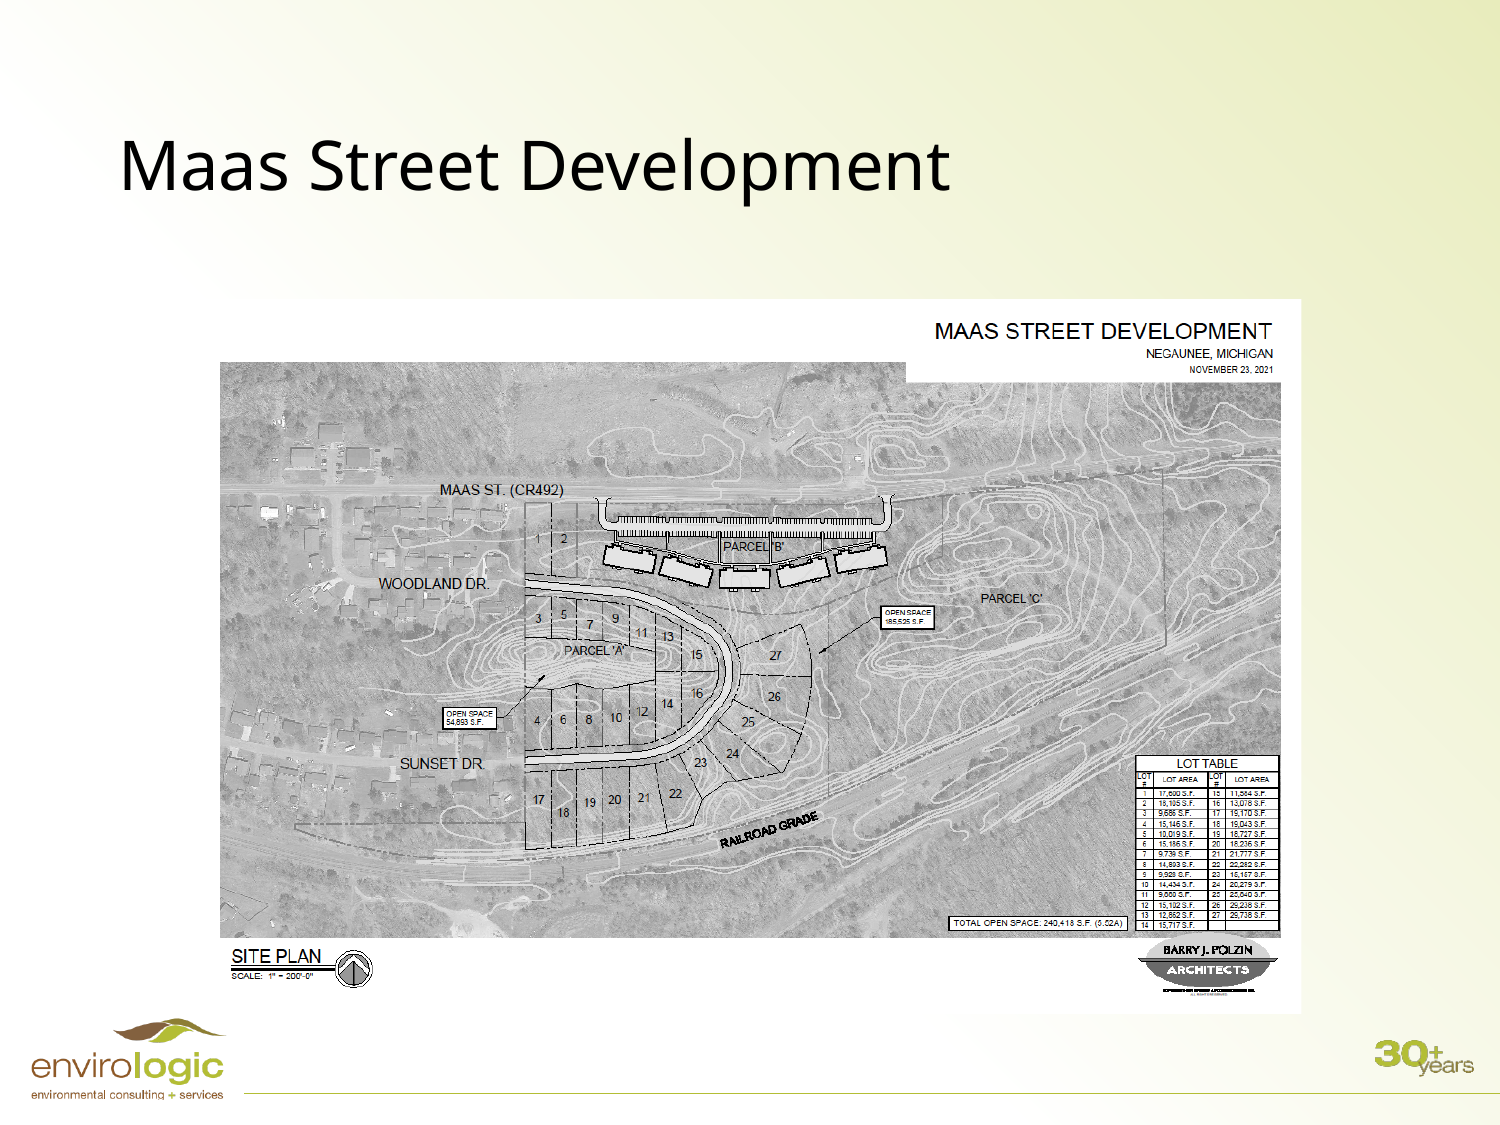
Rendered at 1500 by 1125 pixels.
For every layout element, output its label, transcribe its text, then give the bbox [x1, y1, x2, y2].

title Maas Street Development [103, 59, 1397, 278]
picture [1373, 1035, 1477, 1078]
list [198, 299, 1302, 1014]
